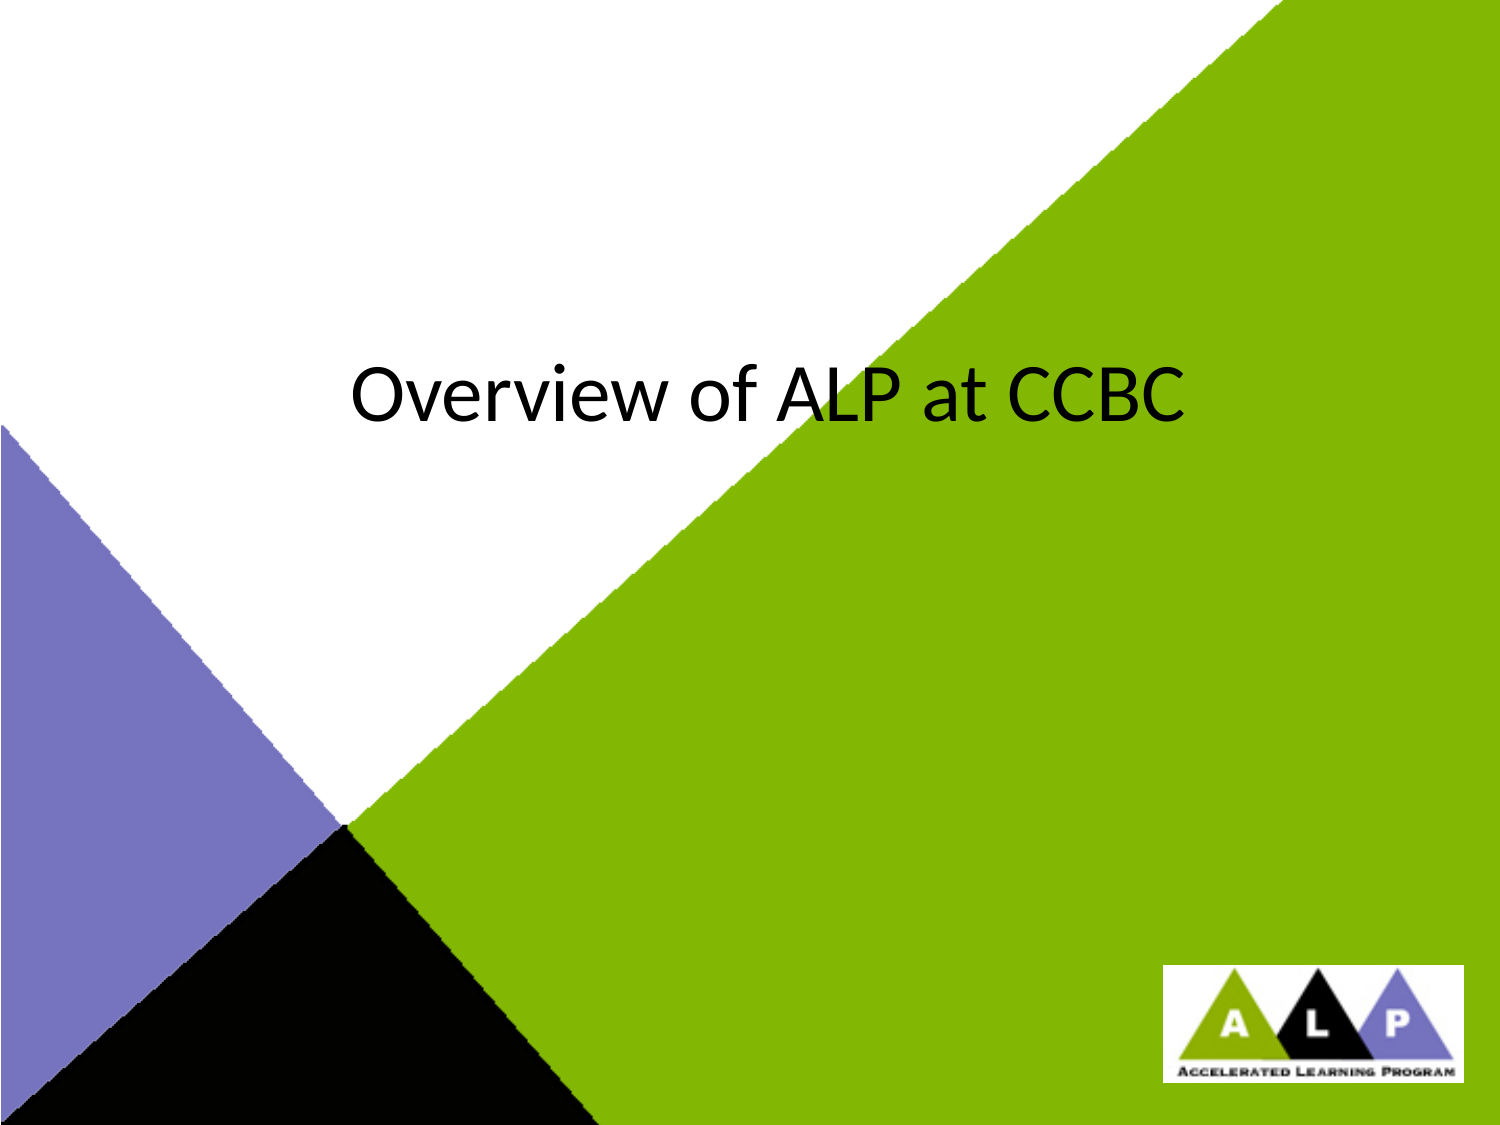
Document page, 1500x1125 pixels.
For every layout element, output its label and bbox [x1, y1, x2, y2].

text_box [1, 0, 1500, 1125]
